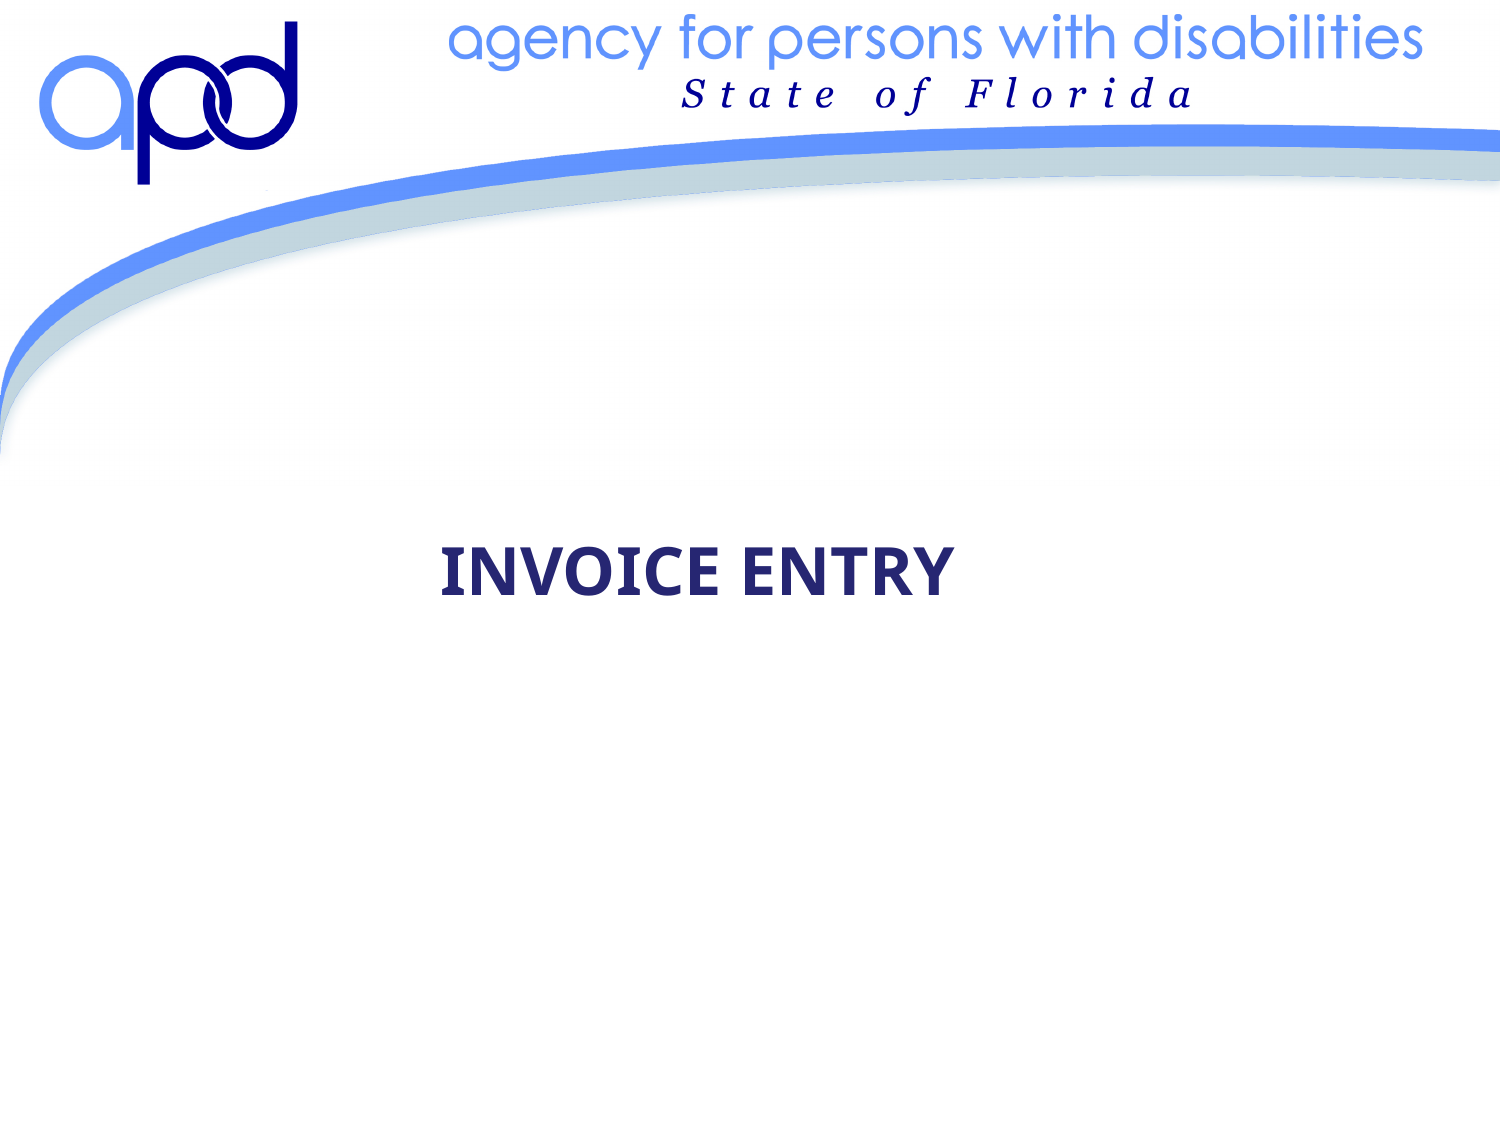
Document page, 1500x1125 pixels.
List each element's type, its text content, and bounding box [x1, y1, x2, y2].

title INVOICE ENTRY [424, 499, 1488, 638]
picture [0, 0, 1500, 486]
